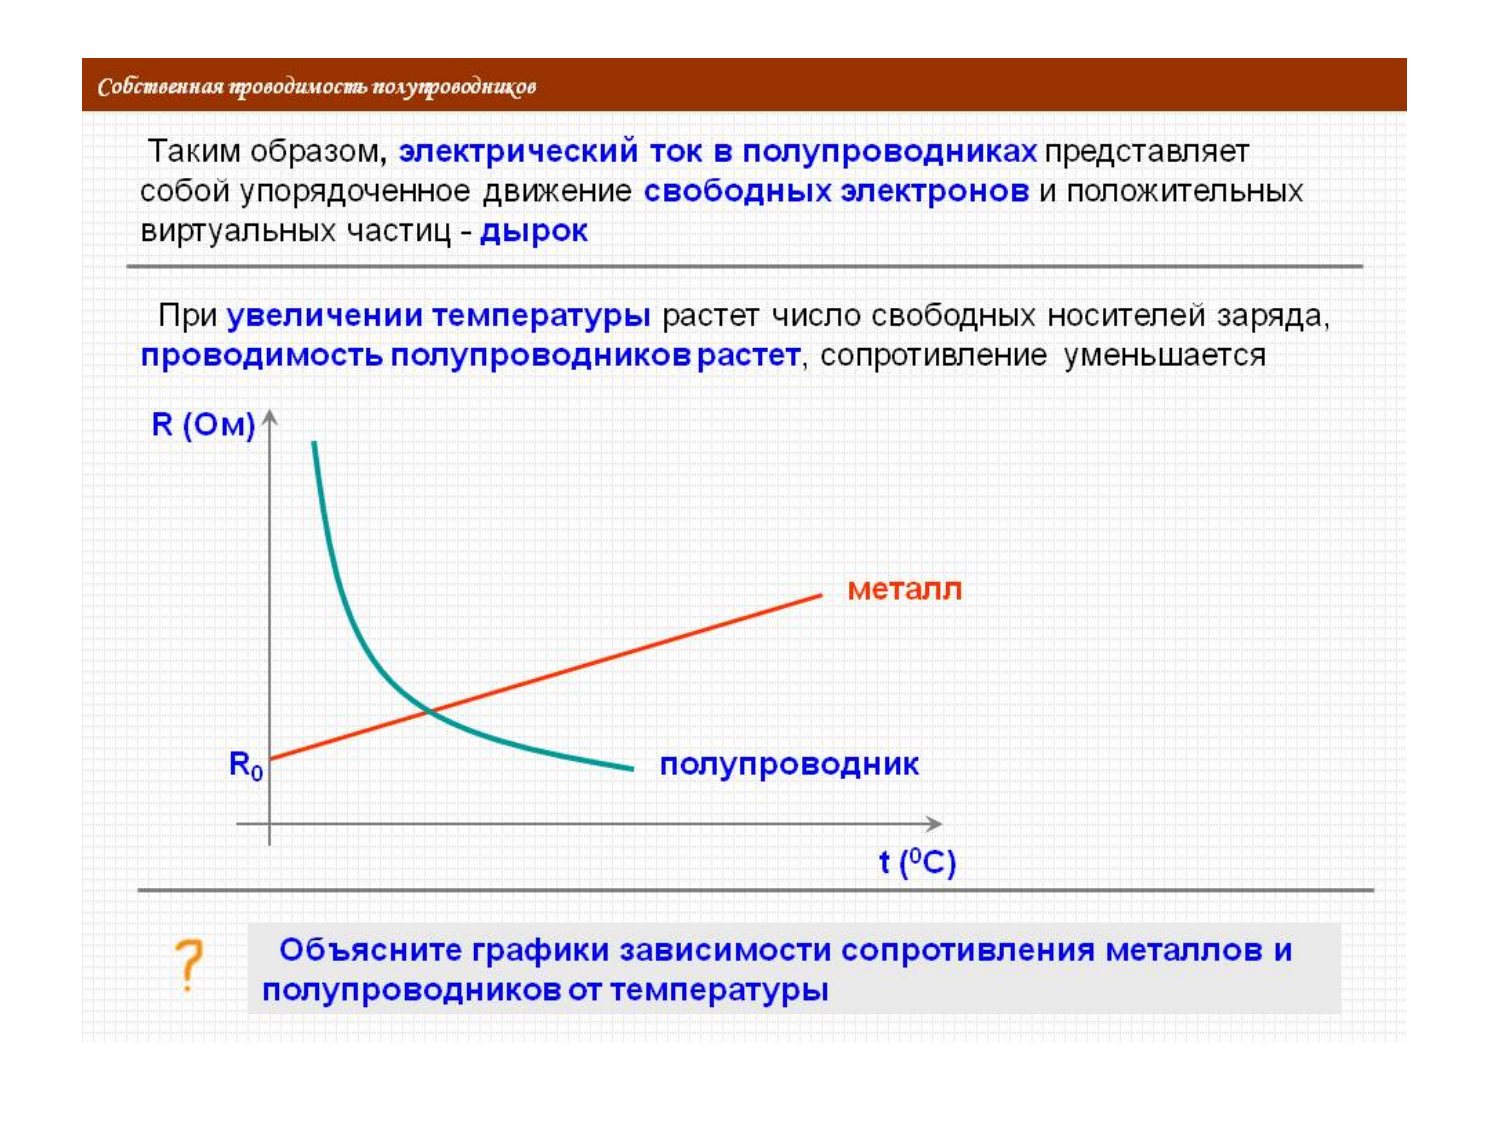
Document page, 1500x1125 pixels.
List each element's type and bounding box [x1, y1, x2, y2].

picture [81, 58, 1407, 1044]
